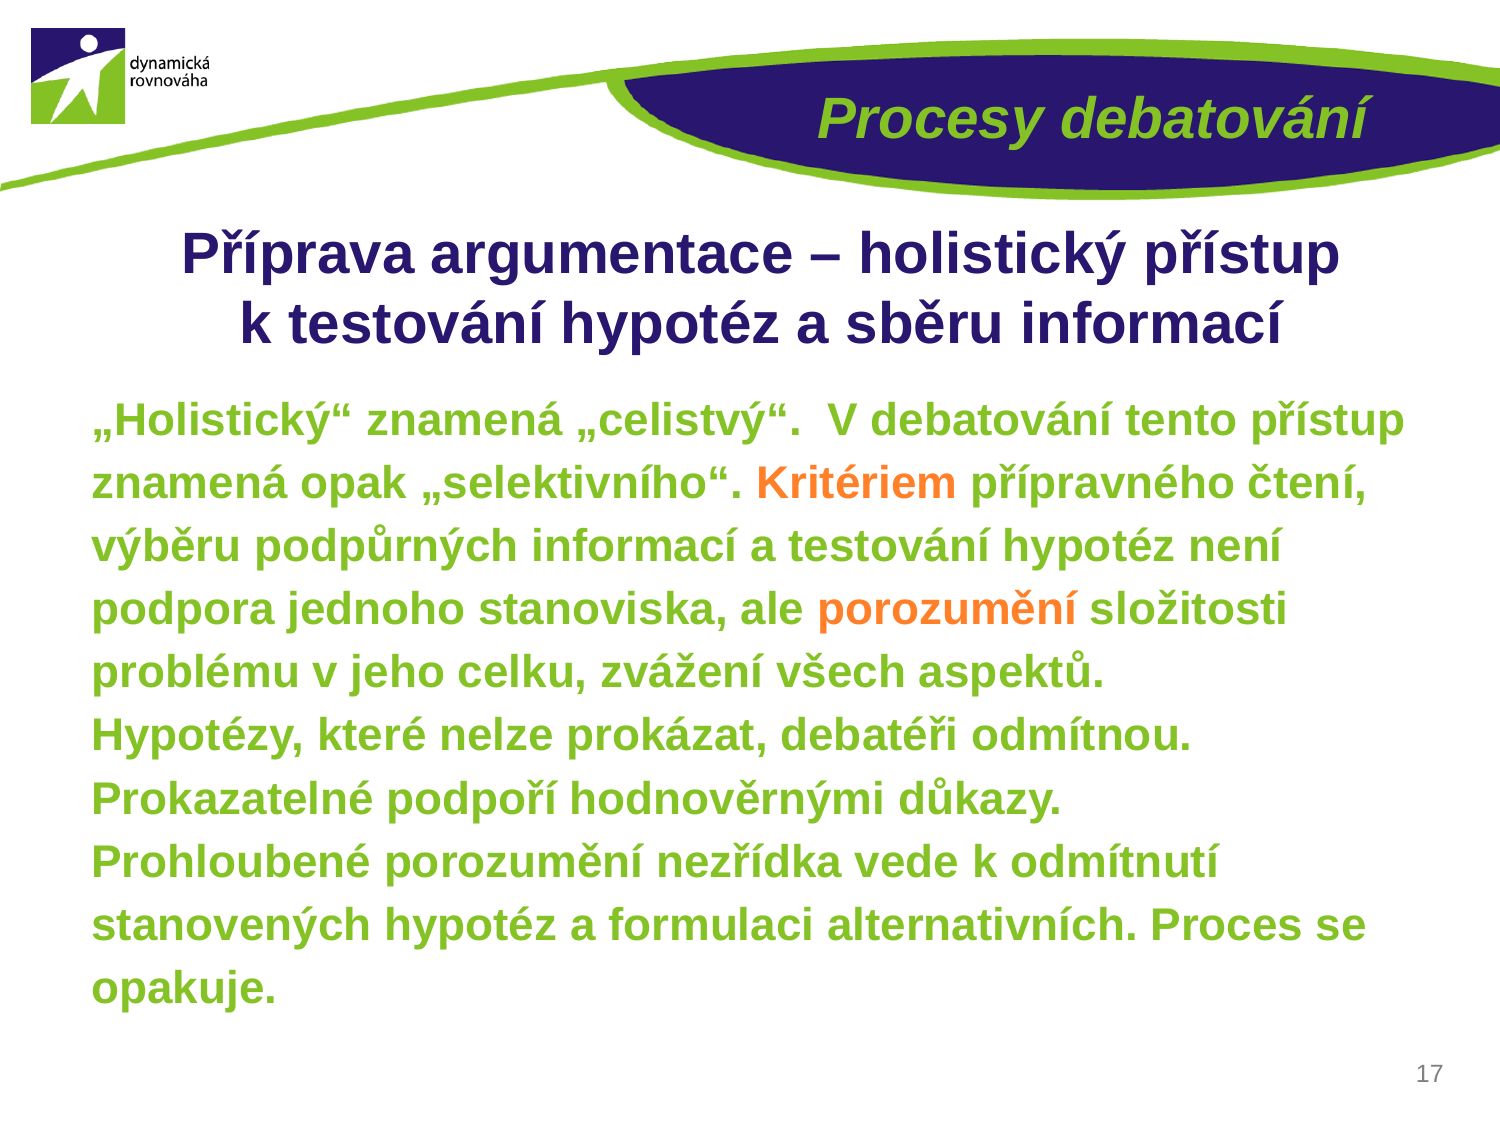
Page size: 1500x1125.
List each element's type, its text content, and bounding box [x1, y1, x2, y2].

list Příprava argumentace – holistický přístup k testování hypotéz a sběru informací [64, 208, 1459, 281]
picture [0, 0, 1500, 281]
slide_number 17 [1108, 1042, 1459, 1103]
list „Holistický“ znamená „celistvý“. V debatování tento přístup znamená opak „selektivního“. Kritériem přípravného čtení, výběru podpůrných informací a testování hypotéz není podpora jednoho stanoviska, ale porozumění složitosti problému v jeho celku, zvážení všech aspektů. Hypotézy, které nelze prokázat, debatéři odmítnou. Prokazatelné podpoří hodnověrnými důkazy. Prohloubené porozumění nezřídka vede k odmítnutí stanovených hypotéz a formulaci alternativních. Proces se opakuje. [76, 373, 1459, 1024]
title Procesy debatování [726, 68, 1459, 161]
